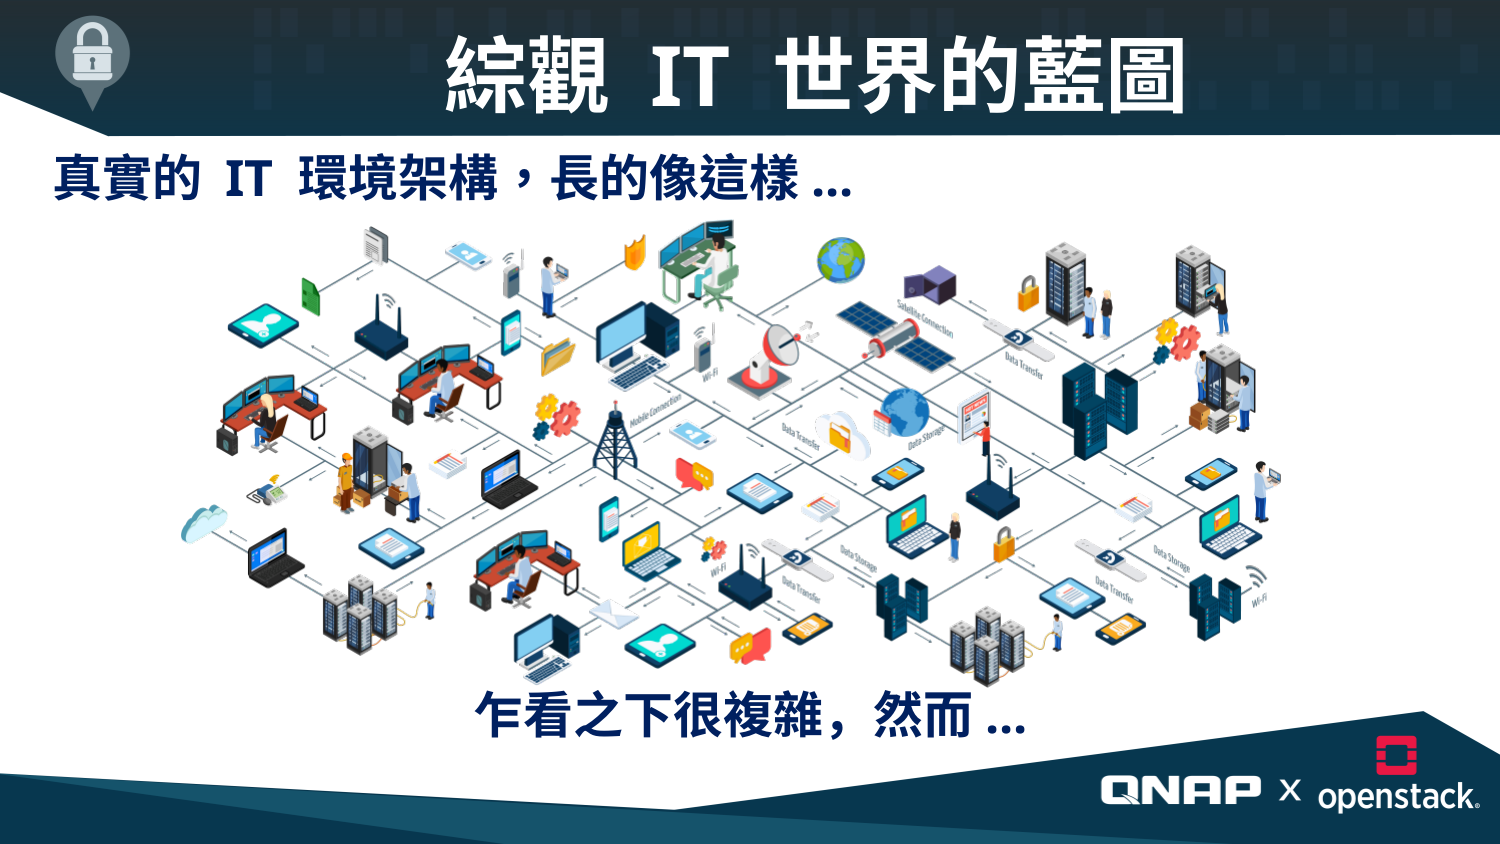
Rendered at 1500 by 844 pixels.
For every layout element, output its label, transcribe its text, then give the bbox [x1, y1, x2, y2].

text_box 真實的 IT 環境架構，長的像這樣... [37, 136, 1320, 217]
picture [0, 0, 1500, 844]
text_box 乍看之下很複雜，然而... [458, 720, 1126, 754]
title 綜觀 IT 世界的藍圖 [133, 19, 1500, 129]
